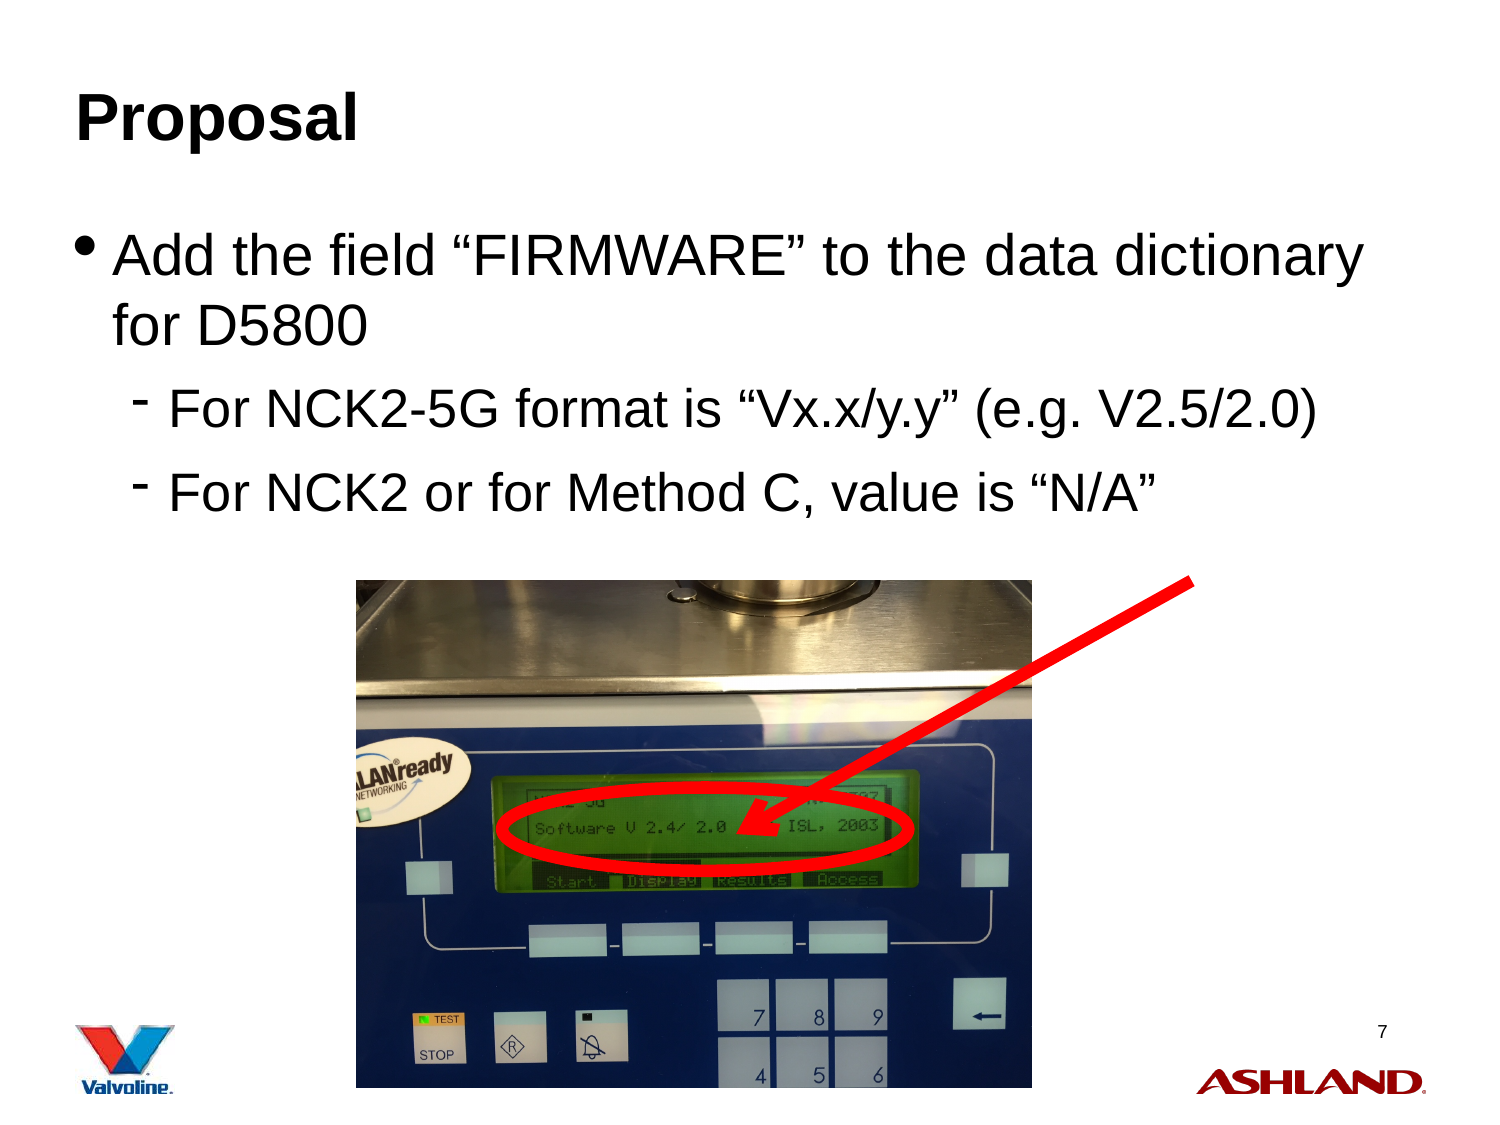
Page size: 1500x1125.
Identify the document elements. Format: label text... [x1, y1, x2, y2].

picture [1196, 1069, 1426, 1094]
picture [75, 1025, 175, 1094]
list Add the field “FIRMWARE” to the data dictionary for D5800 For NCK2-5G format is “Vx.x/y.y” (e.g. V2.5/2.0) For NCK2 or for Method C, value is “N/A” [75, 217, 1426, 986]
picture [355, 580, 1033, 1088]
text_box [735, 580, 1192, 835]
title Proposal [75, 73, 1426, 155]
